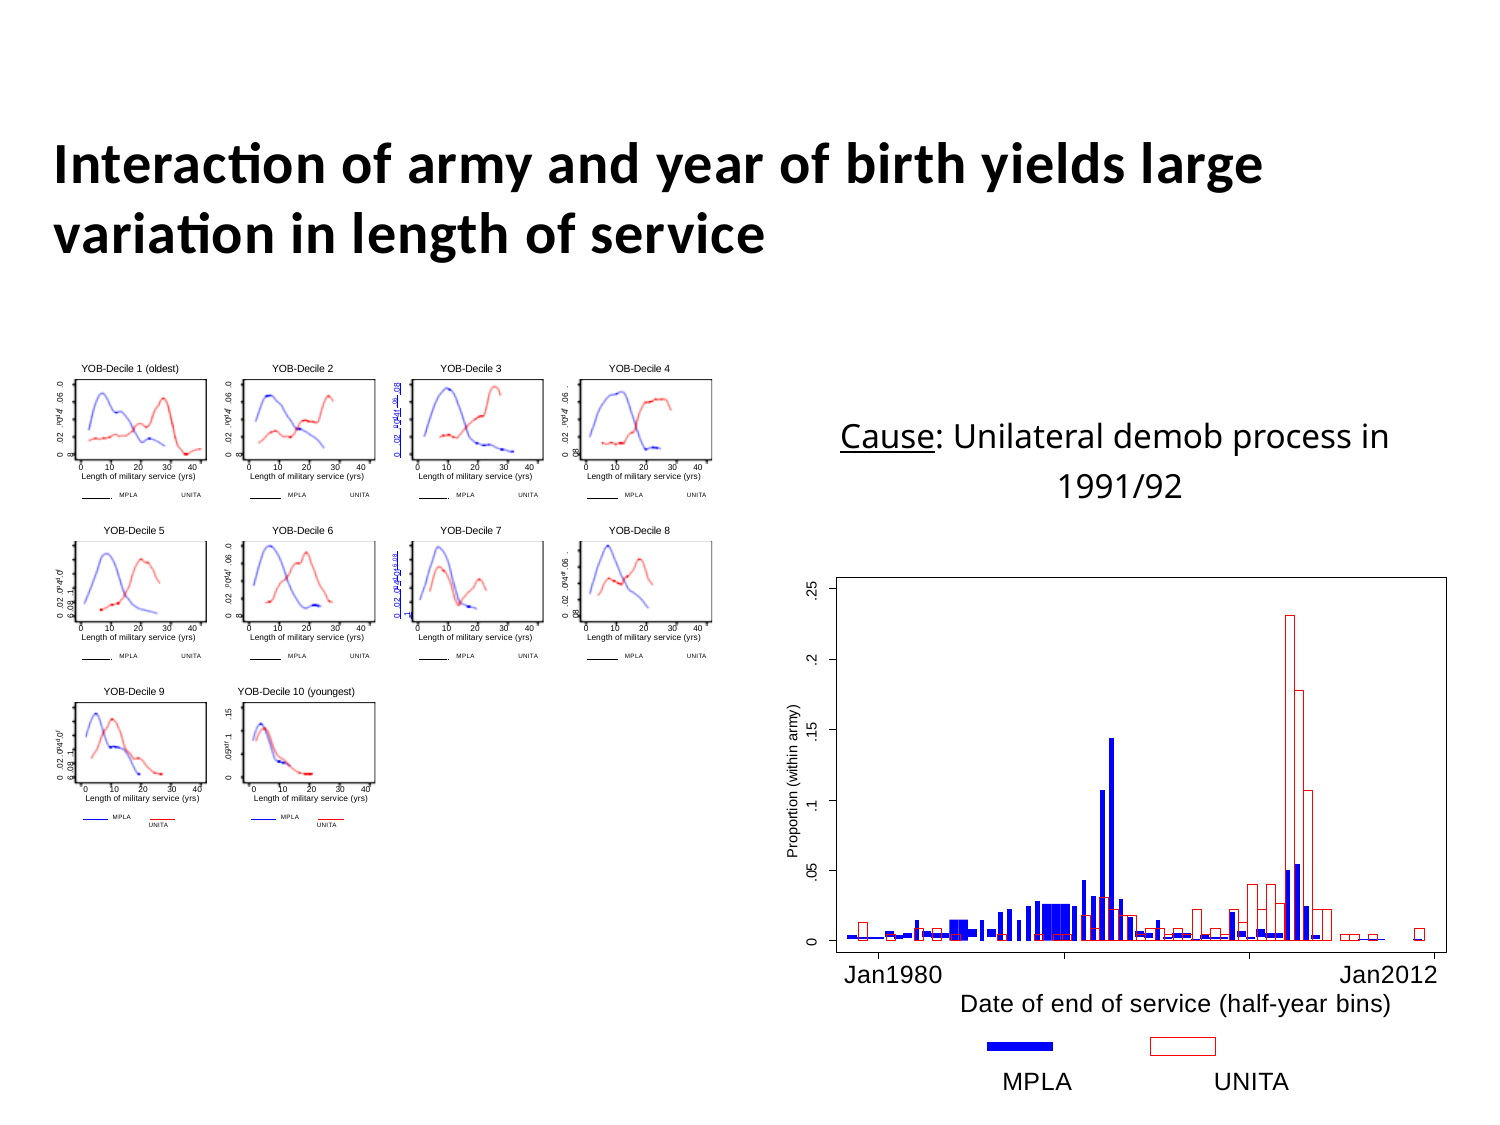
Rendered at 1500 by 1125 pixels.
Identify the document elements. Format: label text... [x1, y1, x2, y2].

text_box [782, 404, 1451, 1097]
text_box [52, 362, 716, 822]
text_box Interaction of army and year of birth yields large variation in length of service [50, 124, 1420, 265]
